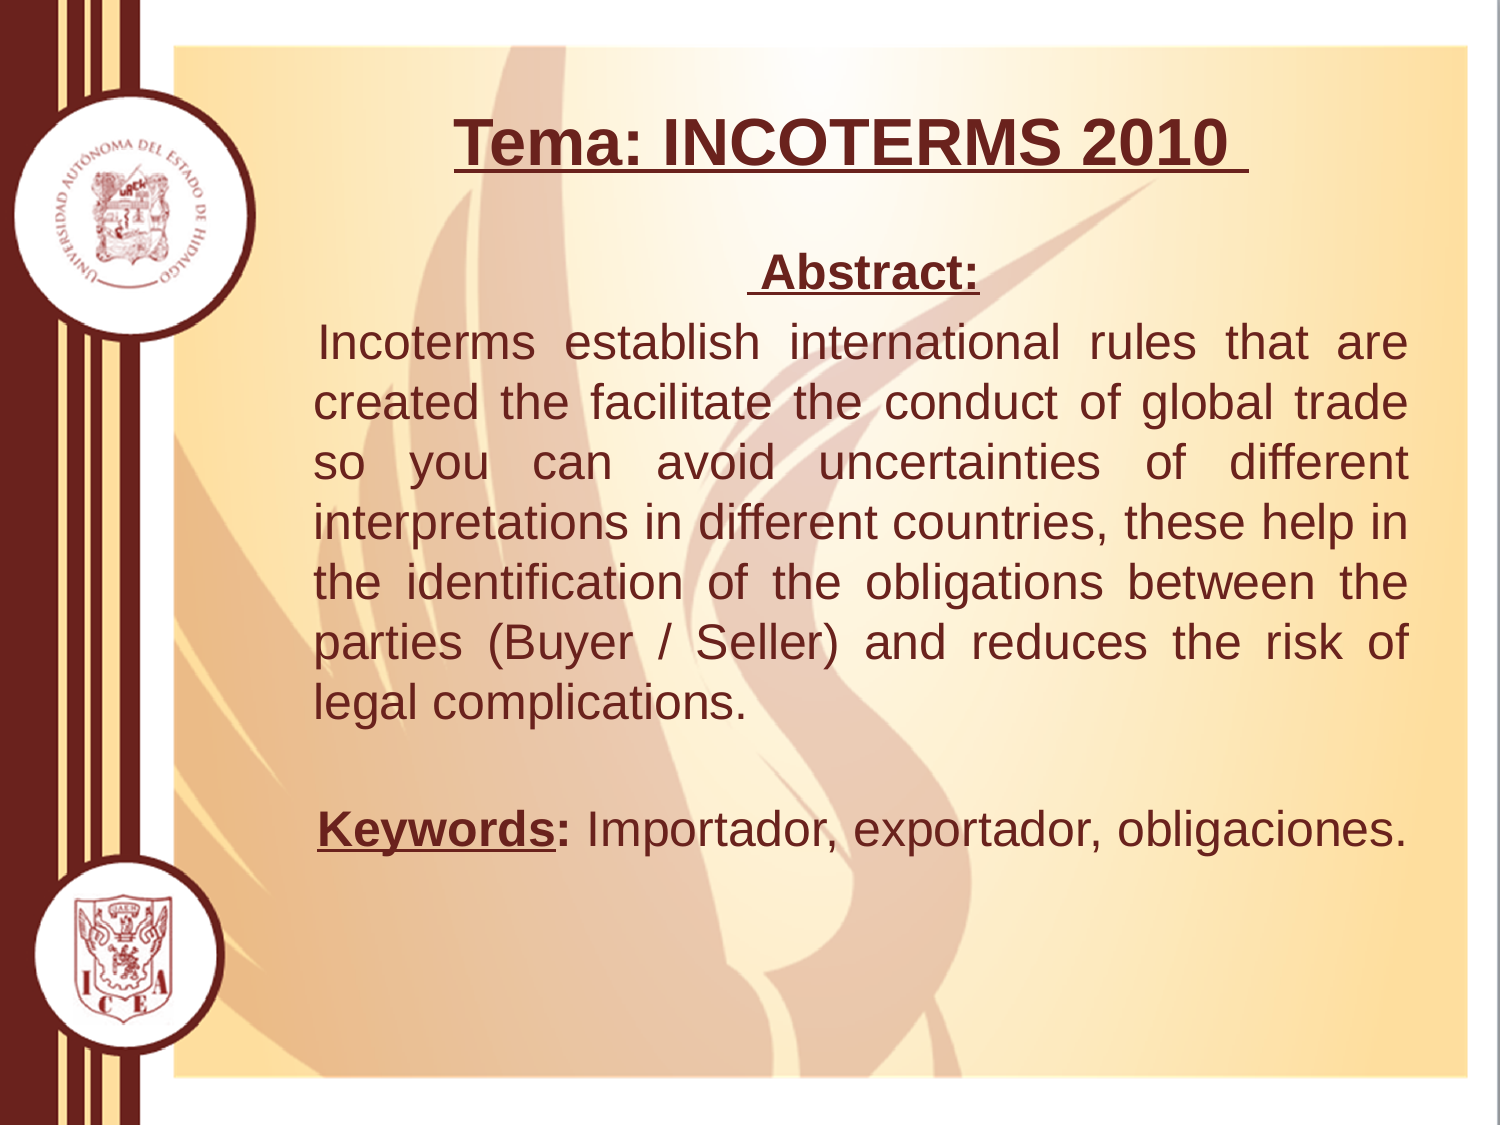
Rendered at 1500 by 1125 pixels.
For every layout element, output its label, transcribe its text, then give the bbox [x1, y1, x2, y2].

picture [0, 0, 1500, 1125]
title Tema: INCOTERMS 2010 [277, 45, 1425, 231]
list Abstract: Incoterms establish international rules that are created the facilitate the conduct of global trade so you can avoid uncertainties of different interpretations in different countries, these help in the identification of the obligations between the parties (Buyer / Seller) and reduces the risk of legal complications. Keywords: Importador, exportador, obligaciones. [242, 231, 1425, 1071]
